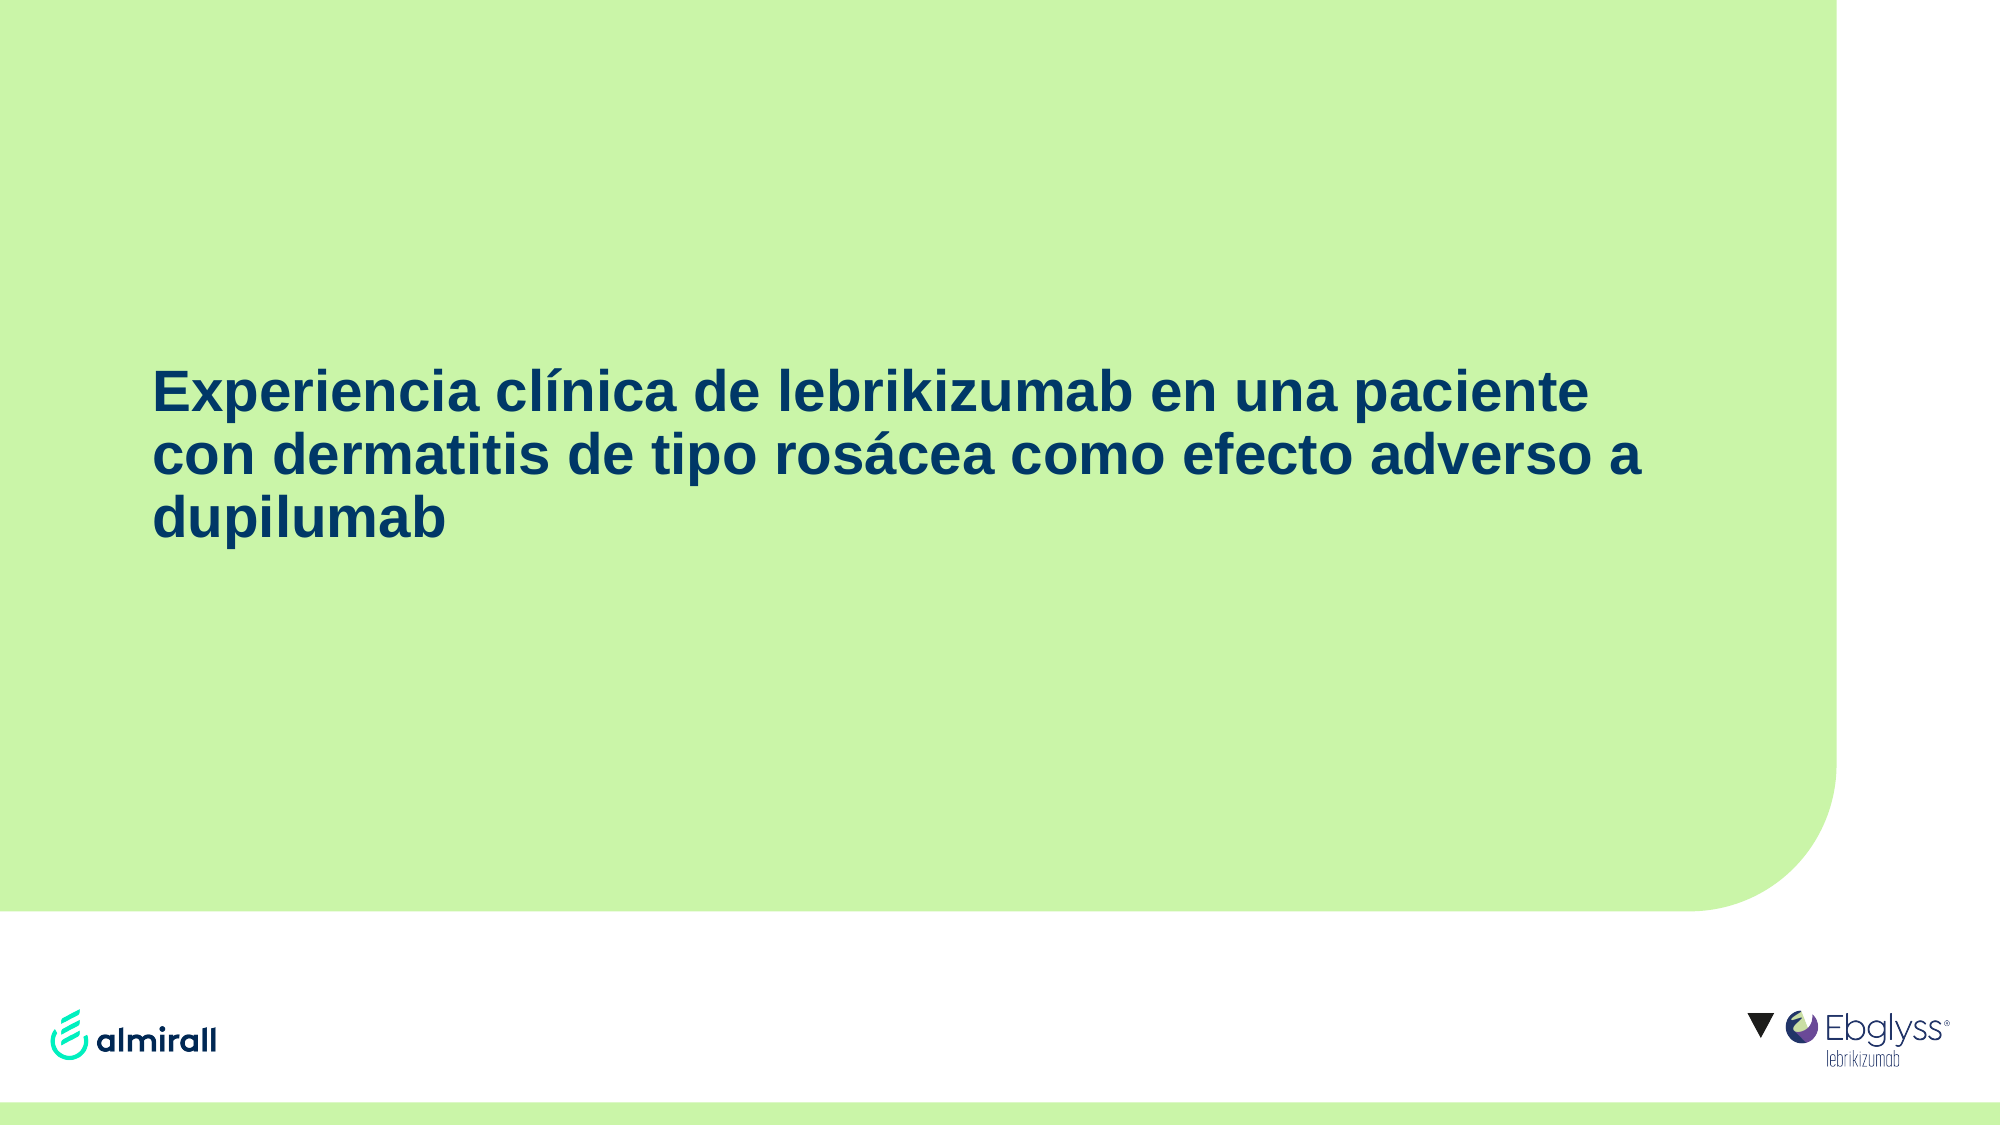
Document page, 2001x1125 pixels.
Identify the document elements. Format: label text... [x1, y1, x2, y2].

picture [1738, 1002, 1959, 1075]
title Experiencia clínica de lebrikizumab en una paciente con dermatitis de tipo rosácea como efecto adverso a dupilumab [137, 0, 1735, 912]
picture [34, 1000, 232, 1069]
